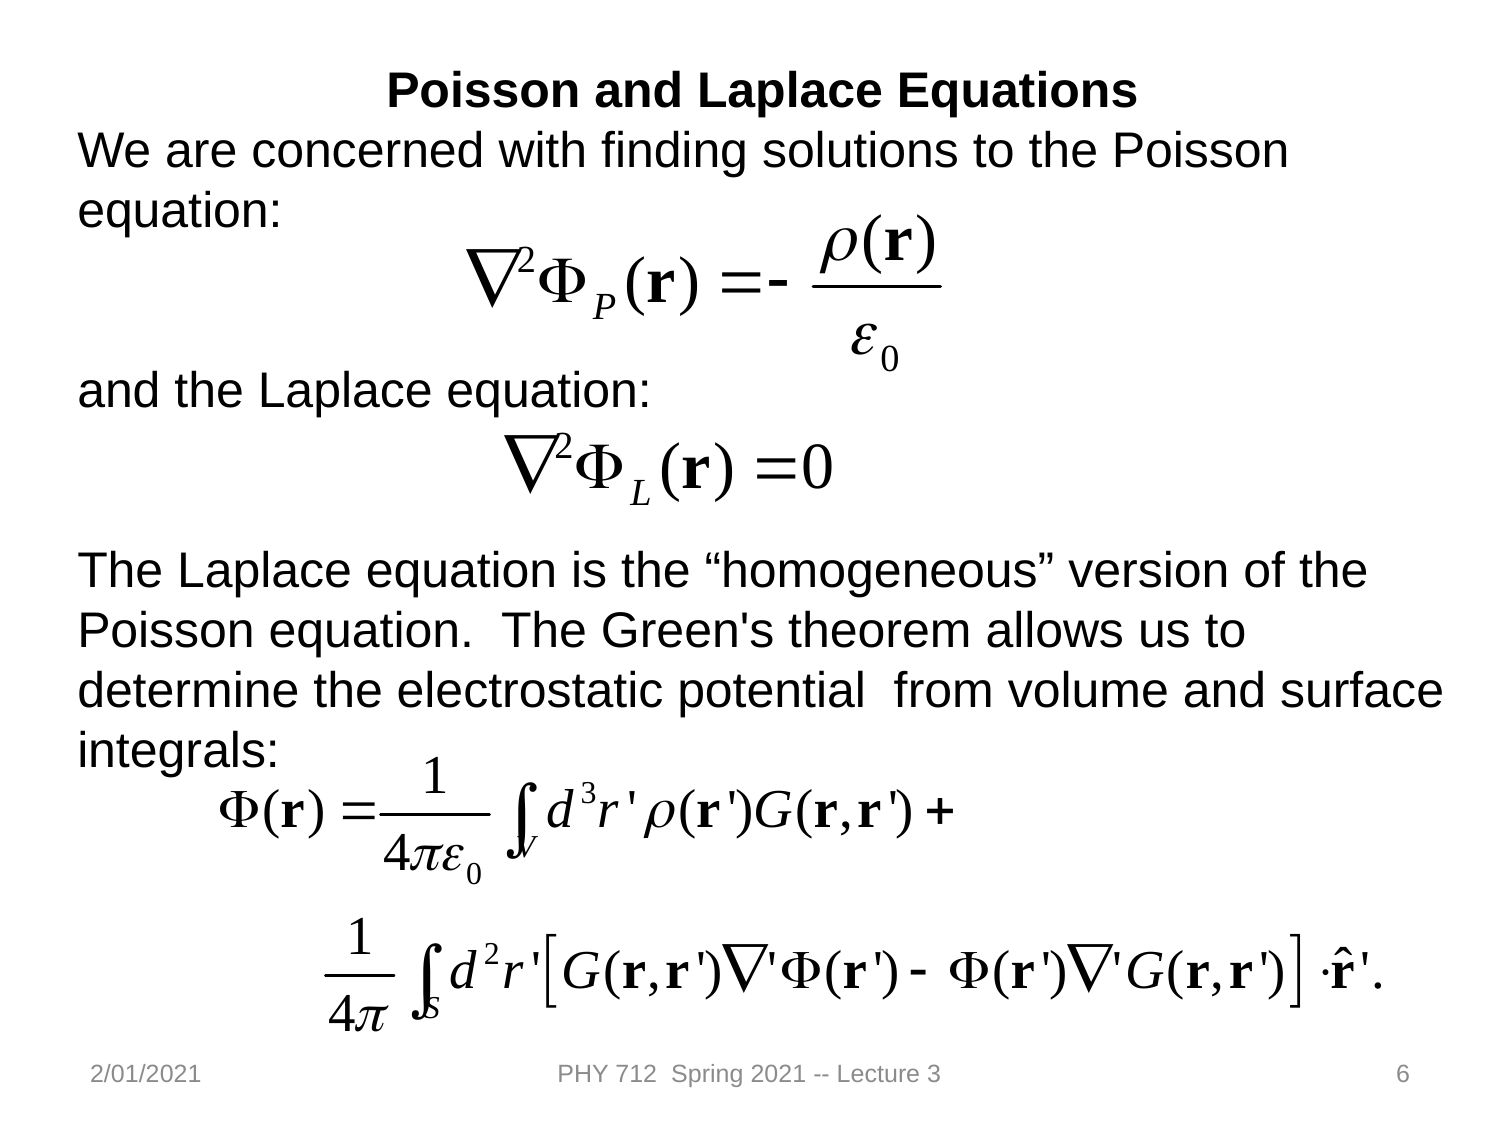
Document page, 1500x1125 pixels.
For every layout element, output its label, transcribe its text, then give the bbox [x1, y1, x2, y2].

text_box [462, 199, 951, 384]
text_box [499, 418, 842, 515]
slide_number 6 [1074, 1042, 1425, 1103]
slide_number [75, 1042, 425, 1103]
footer PHY 712 Spring 2021 -- Lecture 3 [512, 1048, 988, 1103]
text_box Poisson and Laplace Equations We are concerned with finding solutions to the Poisson equation: and the Laplace equation: The Laplace equation is the “homogeneous” version of the Poisson equation. The Green's theorem allows us to determine the electrostatic potential from volume and surface integrals: [62, 49, 1463, 845]
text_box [213, 744, 1390, 1040]
